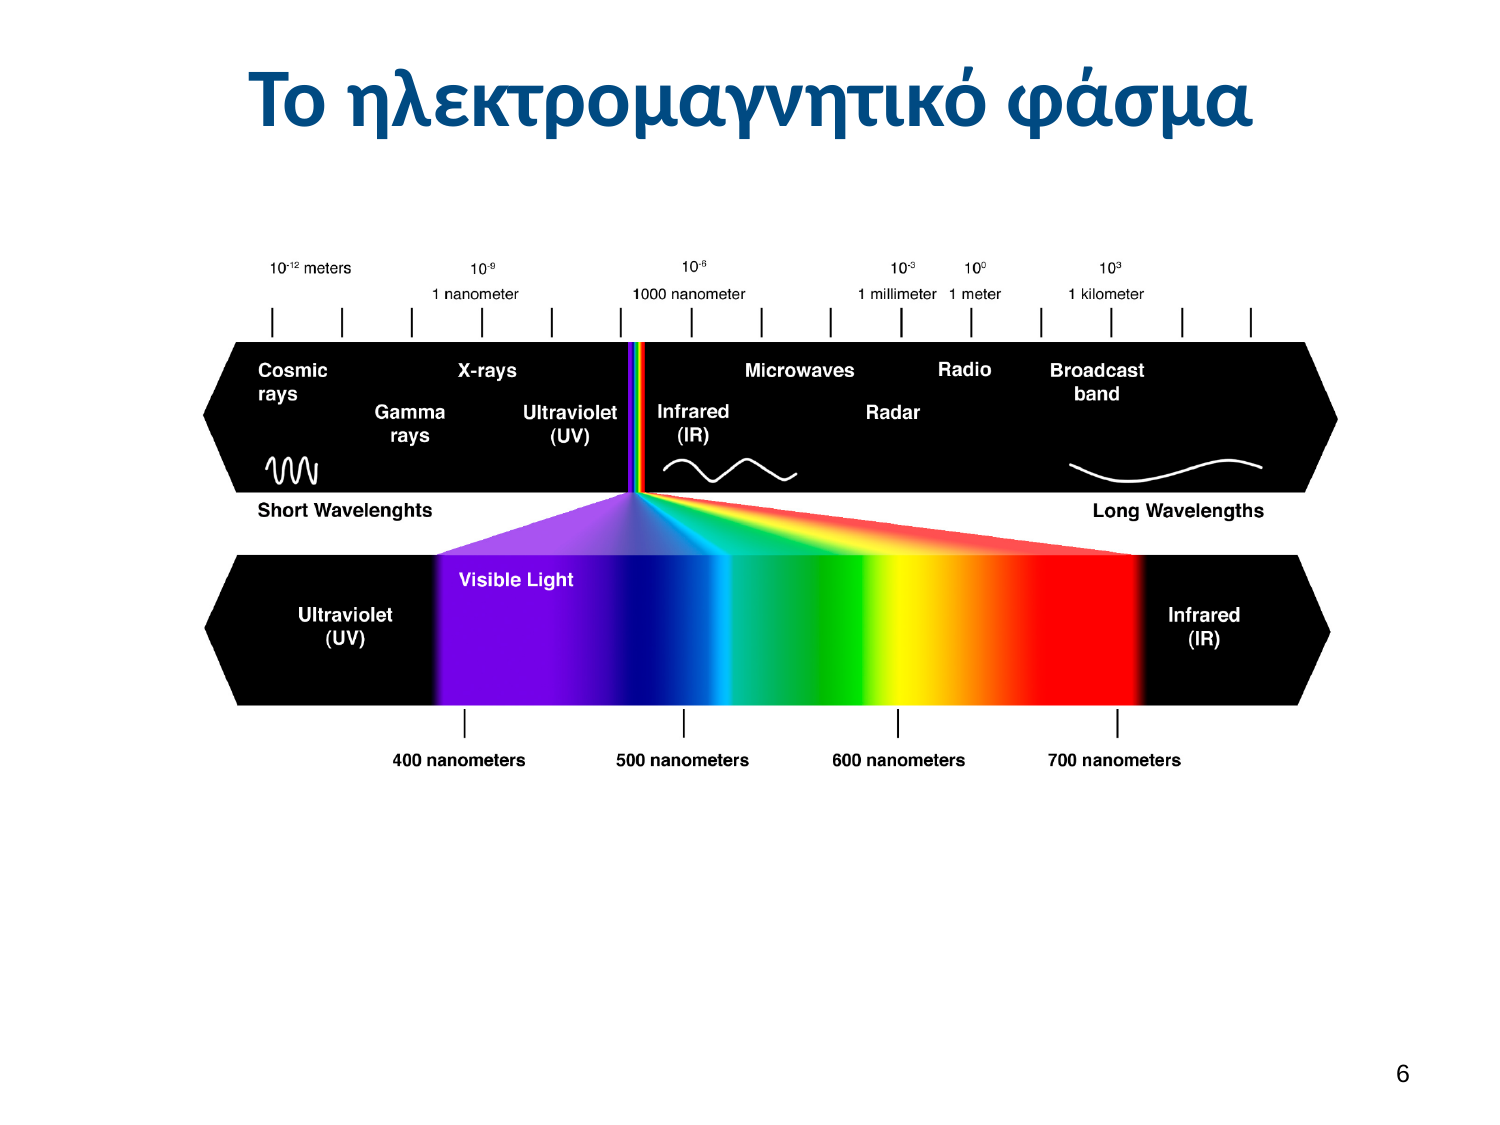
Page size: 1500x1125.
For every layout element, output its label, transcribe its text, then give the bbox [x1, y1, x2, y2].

slide_number 5 [1074, 1042, 1425, 1103]
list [182, 243, 1355, 803]
title Το ηλεκτρομαγνητικό φάσμα [76, 19, 1427, 169]
